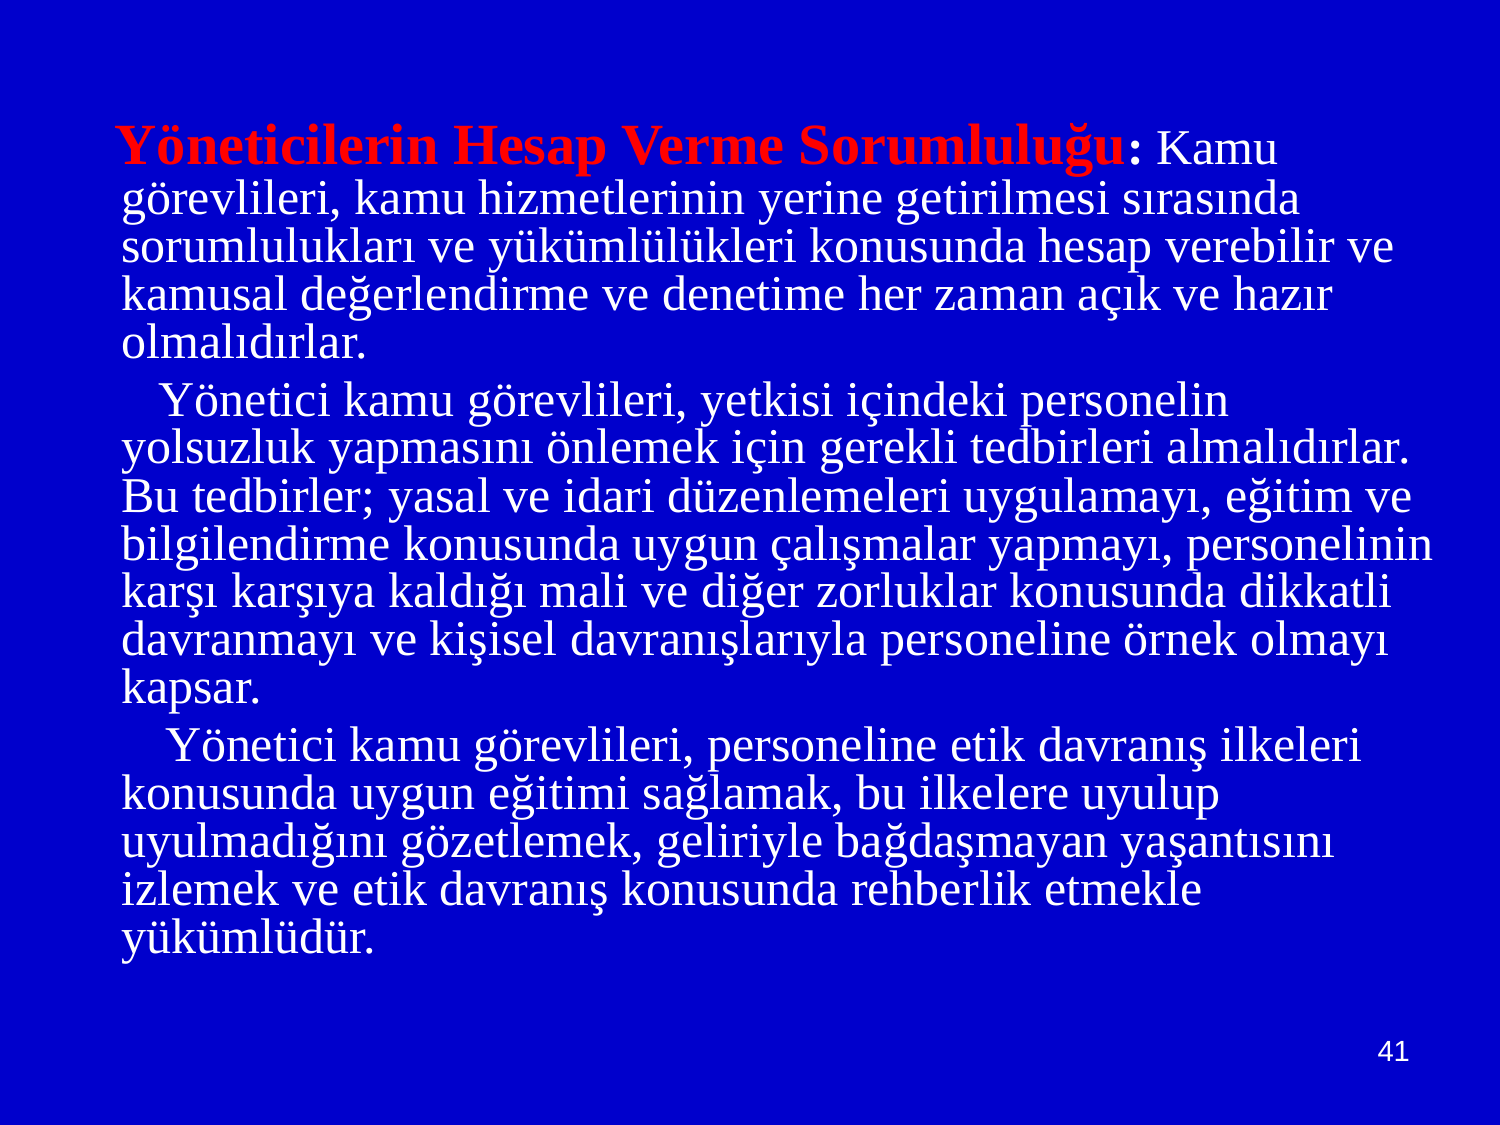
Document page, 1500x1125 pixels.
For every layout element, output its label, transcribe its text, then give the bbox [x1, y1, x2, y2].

slide_number 41 [1074, 1024, 1426, 1103]
list Yöneticilerin Hesap Verme Sorumluluğu: Kamu görevlileri, kamu hizmetlerinin yerine getirilmesi sırasında sorumlulukları ve yükümlülükleri konusunda hesap verebilir ve kamusal değerlendirme ve denetime her zaman açık ve hazır olmalıdırlar. Yönetici kamu görevlileri, yetkisi içindeki personelin yolsuzluk yapmasını önlemek için gerekli tedbirleri almalıdırlar. Bu tedbirler; yasal ve idari düzenlemeleri uygulamayı, eğitim ve bilgilendirme konusunda uygun çalışmalar yapmayı, personelinin karşı karşıya kaldığı mali ve diğer zorluklar konusunda dikkatli davranmayı ve kişisel davranışlarıyla personeline örnek olmayı kapsar. Yönetici kamu görevlileri, personeline etik davranış ilkeleri konusunda uygun eğitimi sağlamak, bu ilkelere uyulup uyulmadığını gözetlemek, geliriyle bağdaşmayan yaşantısını izlemek ve etik davranış konusunda rehberlik etmekle yükümlüdür. [50, 112, 1451, 1011]
